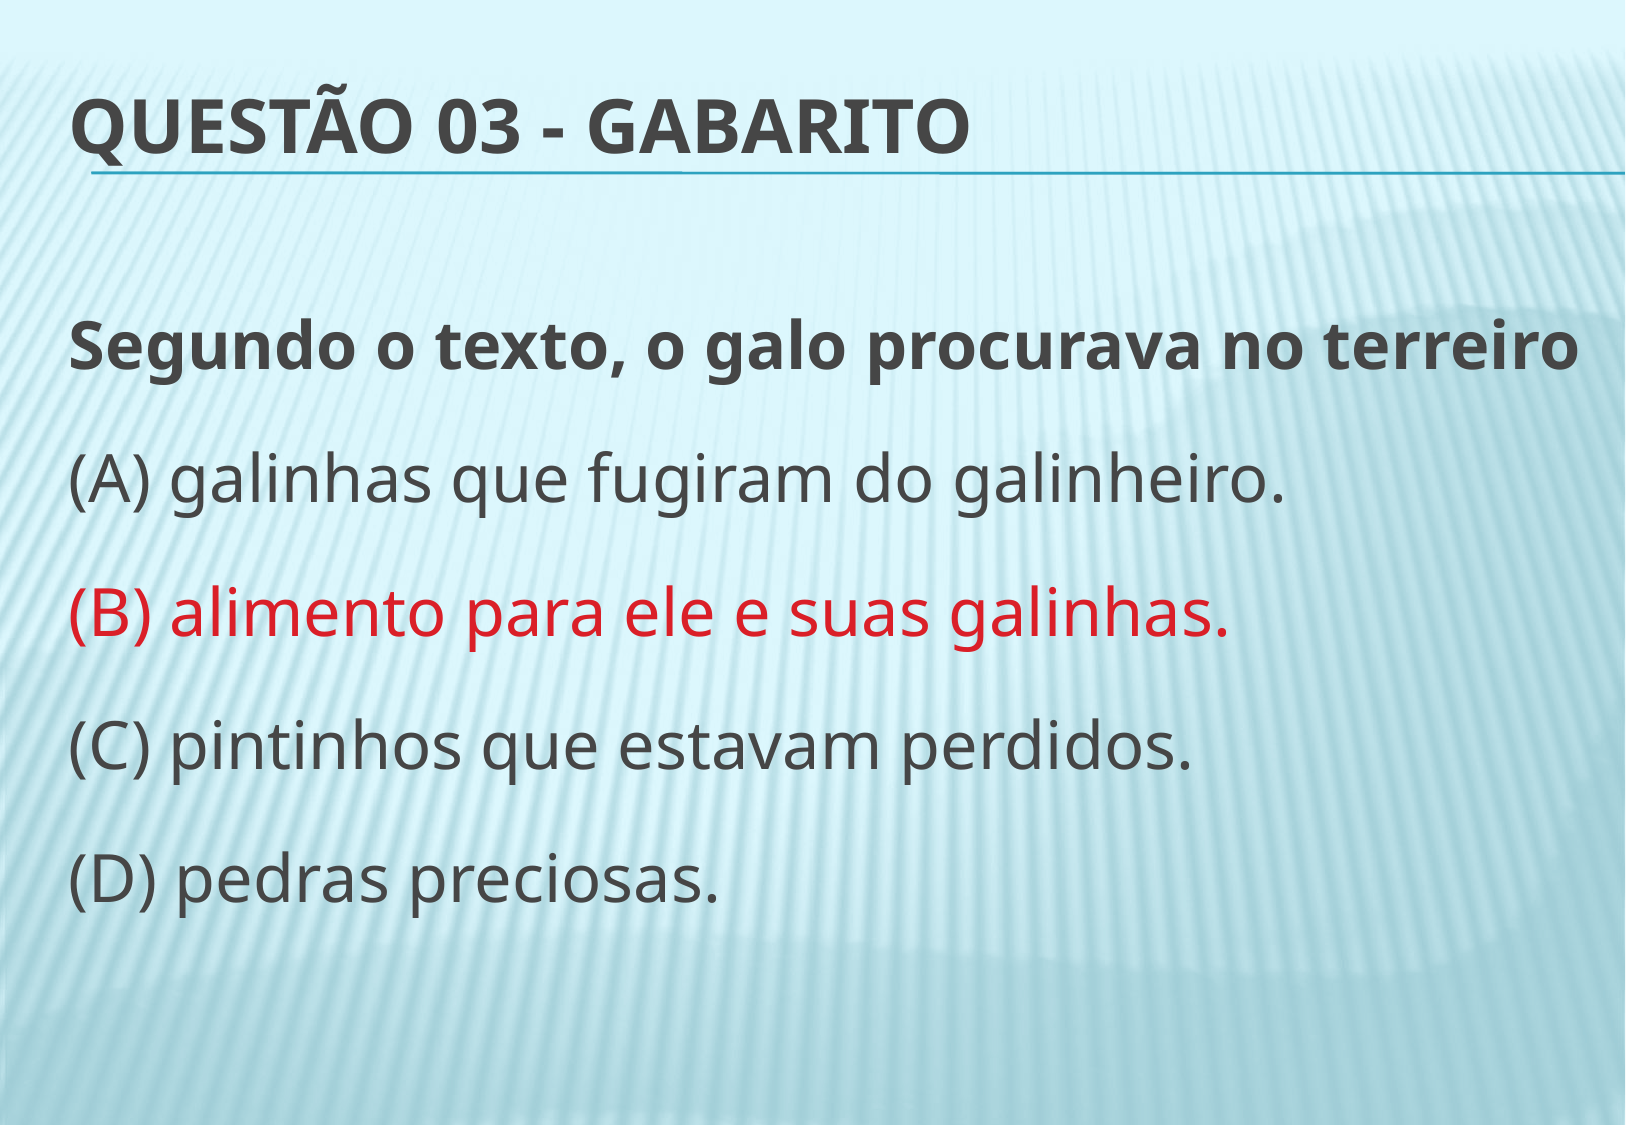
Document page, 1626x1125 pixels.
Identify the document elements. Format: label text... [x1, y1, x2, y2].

list Segundo o texto, o galo procurava no terreiro (A) galinhas que fugiram do galinheiro. (B) alimento para ele e suas galinhas. (C) pintinhos que estavam perdidos. (D) pedras preciosas. [54, 254, 1598, 1083]
title Questão 03 - gabarito [54, 54, 1598, 192]
